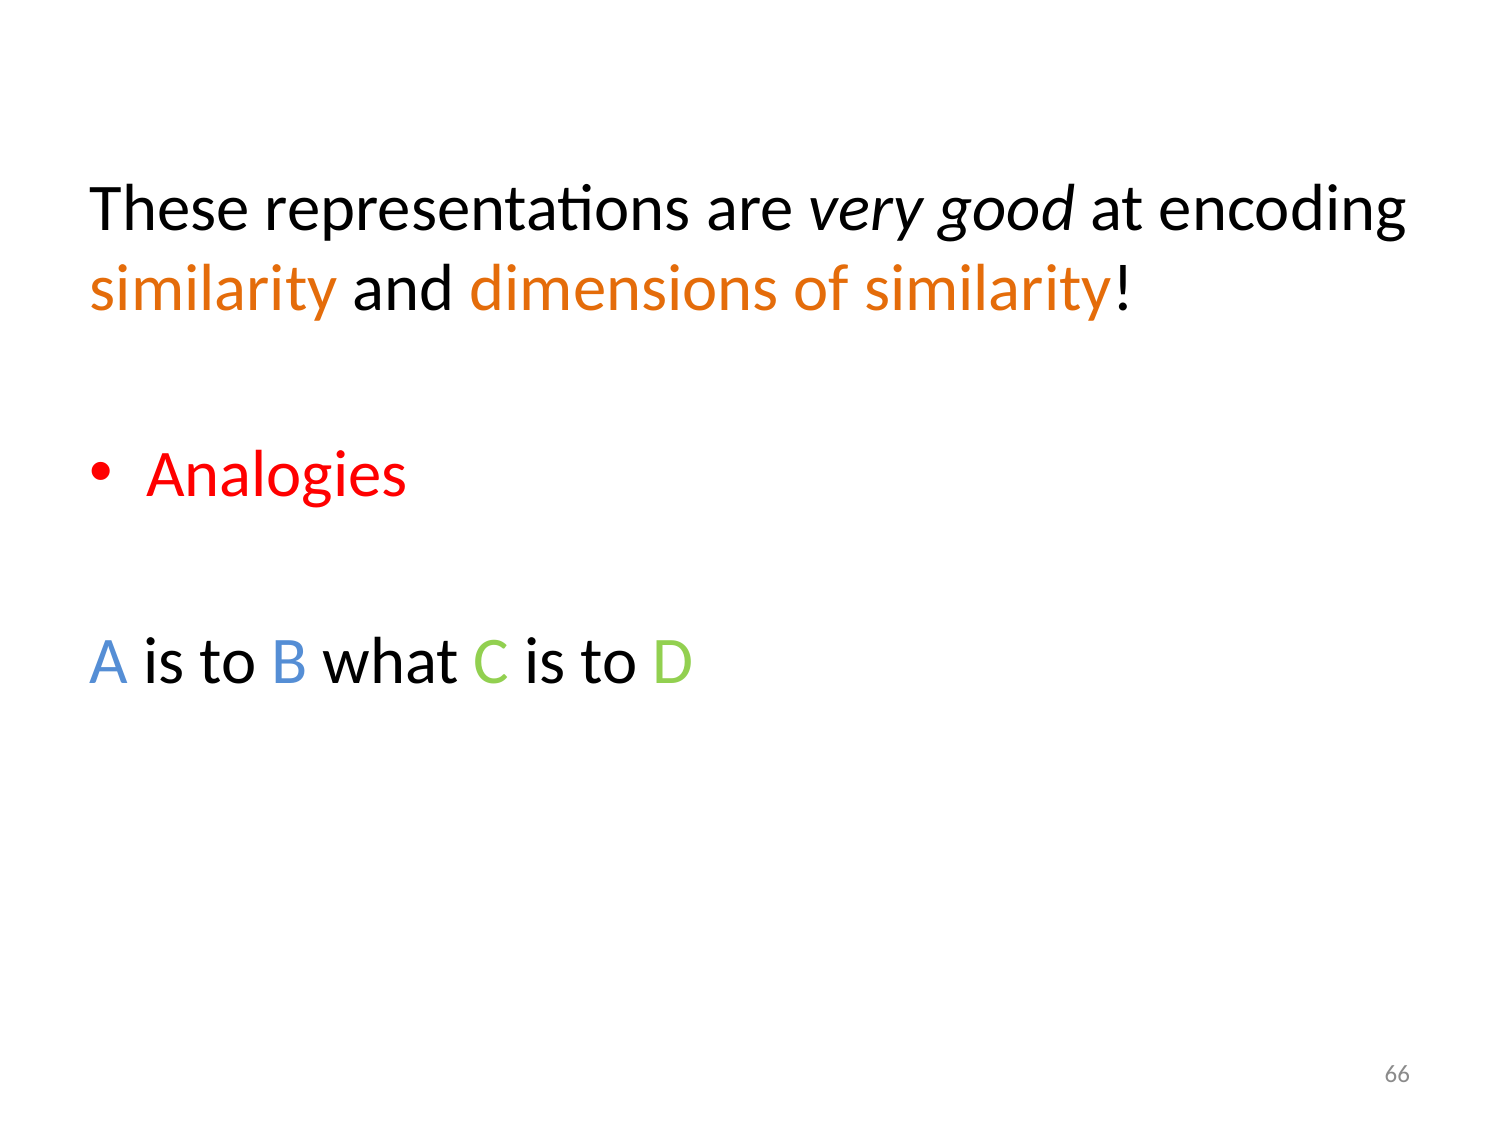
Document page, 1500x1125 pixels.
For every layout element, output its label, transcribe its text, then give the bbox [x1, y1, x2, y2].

slide_number 66 [1074, 1042, 1425, 1103]
text_box These representations are very good at encoding similarity and dimensions of similarity! Analogies A is to B what C is to D [74, 156, 1425, 969]
